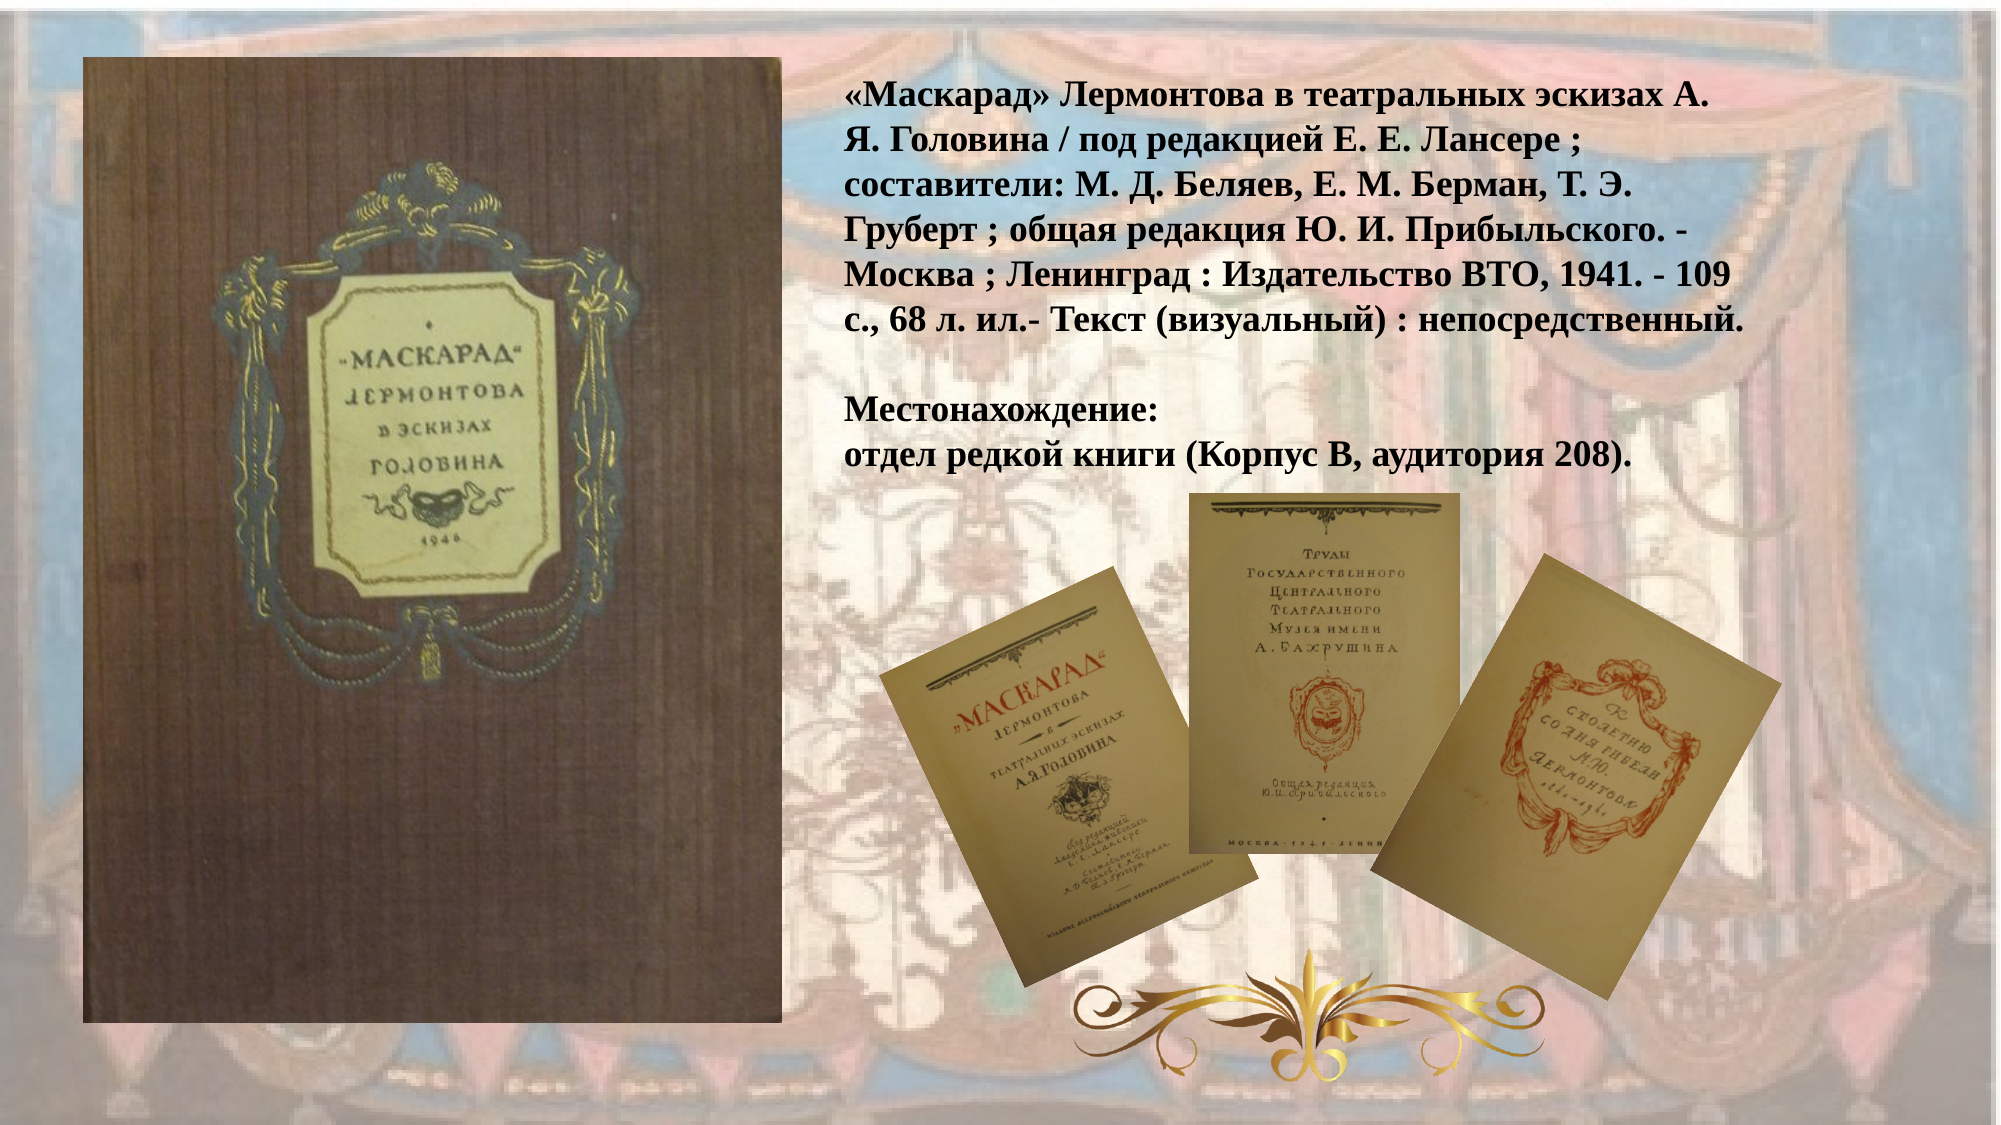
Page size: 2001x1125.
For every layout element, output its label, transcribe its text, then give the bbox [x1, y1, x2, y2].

picture [82, 57, 782, 1023]
text_box «Маскарад» Лермонтова в театральных эскизах А. Я. Головина / под редакцией Е. Е. Лансере ; составители: М. Д. Беляев, Е. М. Берман, Т. Э. Груберт ; общая редакция Ю. И. Прибыльского. - Москва ; Ленинград : Издательство ВТО, 1941. - 109 с., 68 л. ил.- Текст (визуальный) : непосредственный. Местонахождение: отдел редкой книги (Корпус В, аудитория 208). [829, 61, 1771, 482]
picture [879, 493, 1781, 1125]
